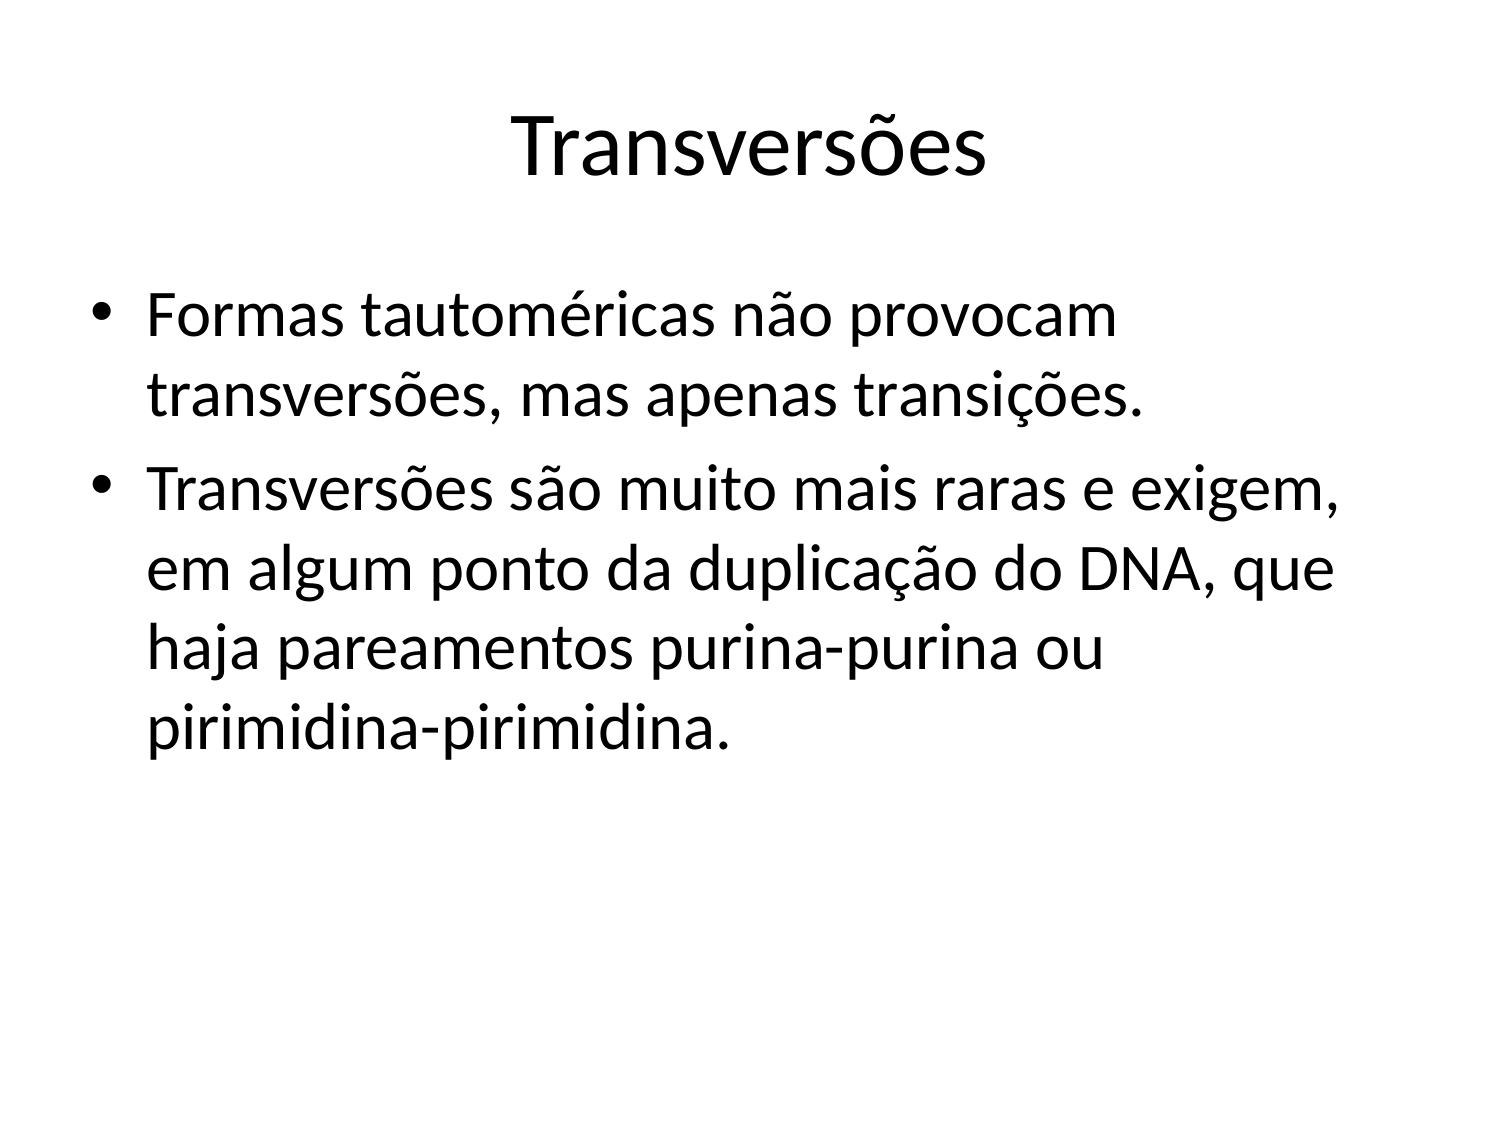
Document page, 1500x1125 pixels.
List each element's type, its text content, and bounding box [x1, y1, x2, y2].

list Formas tautoméricas não provocam transversões, mas apenas transições. Transversões são muito mais raras e exigem, em algum ponto da duplicação do DNA, que haja pareamentos purina-purina ou pirimidina-pirimidina. [74, 262, 1426, 1006]
title Transversões [74, 44, 1426, 233]
